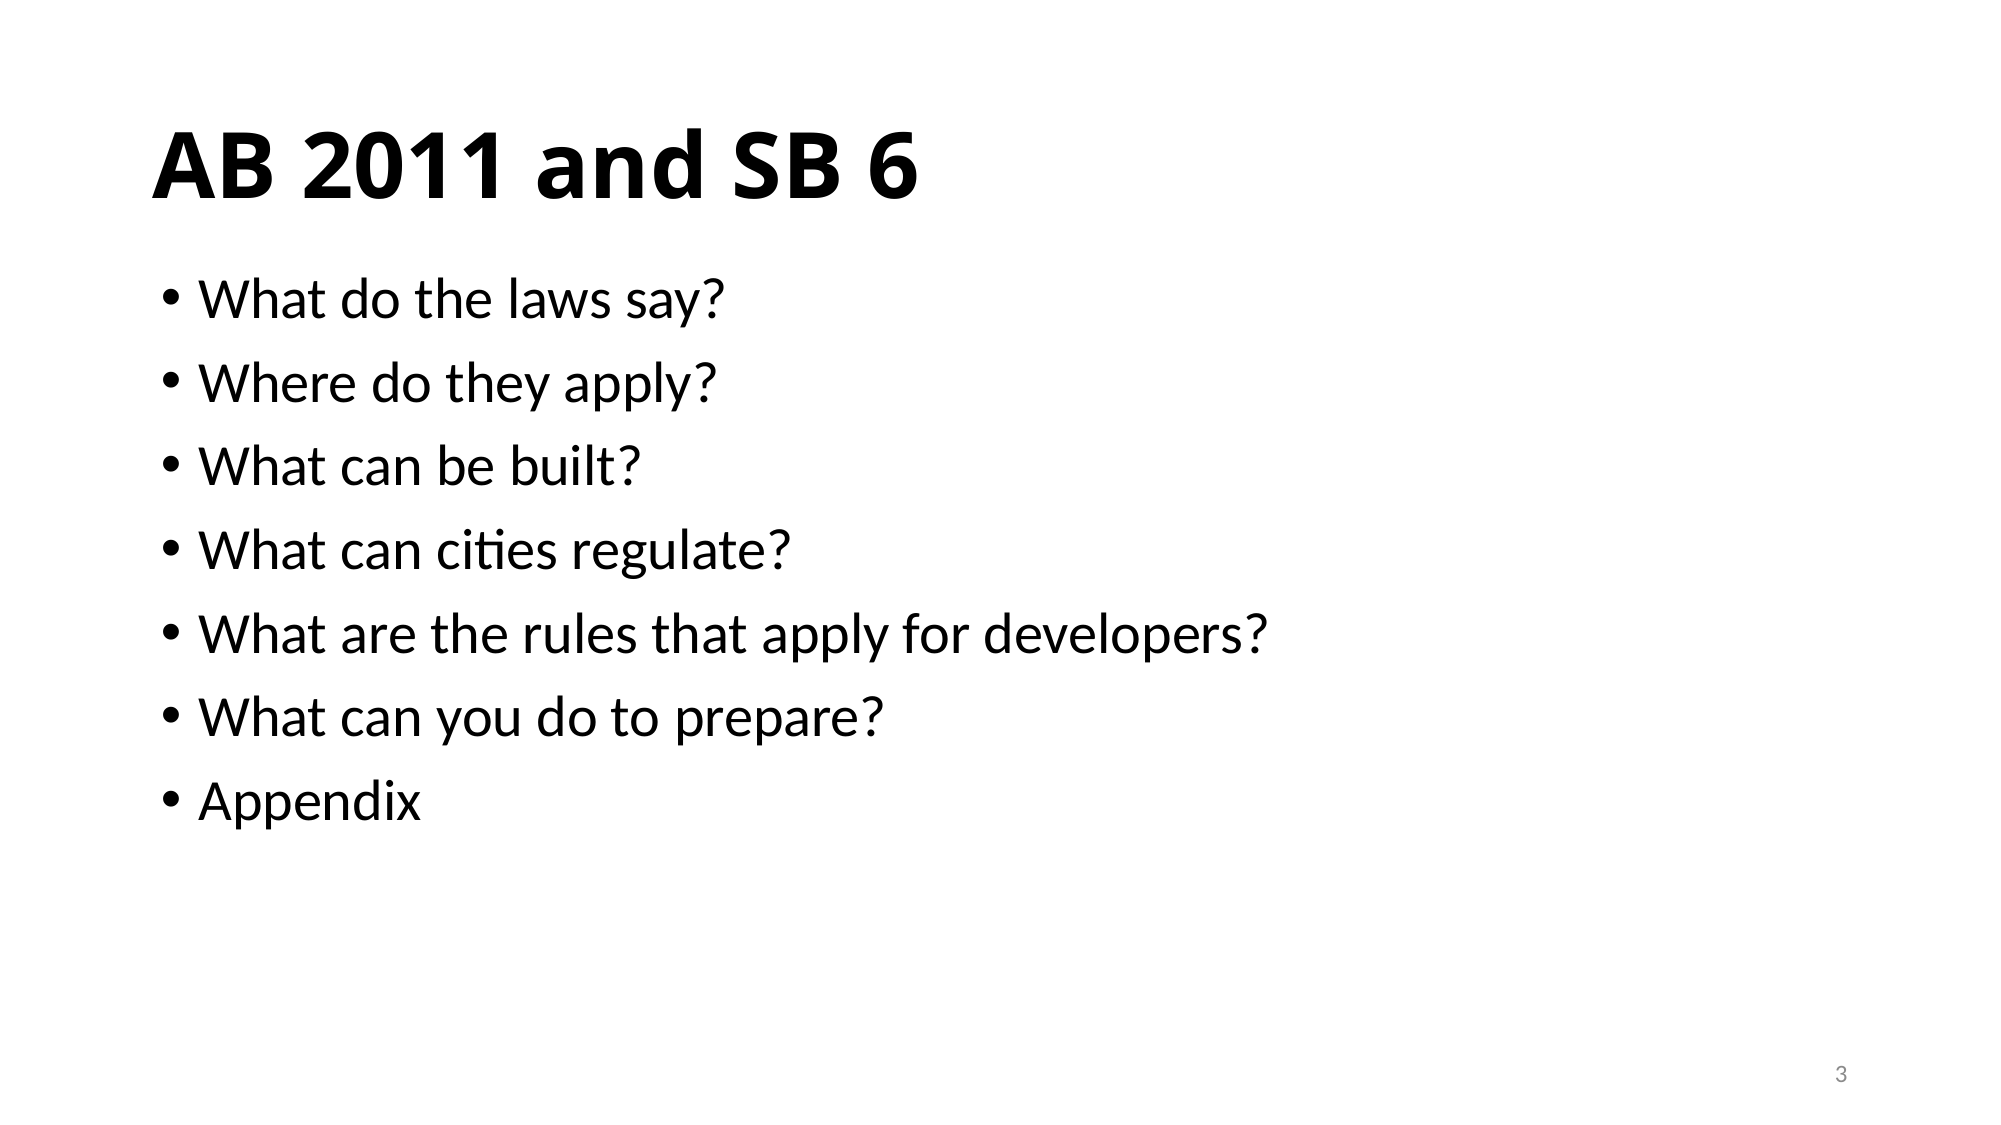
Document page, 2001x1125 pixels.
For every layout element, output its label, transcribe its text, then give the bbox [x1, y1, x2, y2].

slide_number 3 [1412, 1042, 1863, 1103]
list What do the laws say? Where do they apply? What can be built? What can cities regulate? What are the rules that apply for developers? What can you do to prepare? Appendix [145, 260, 1903, 953]
title AB 2011 and SB 6 [137, 59, 1863, 278]
